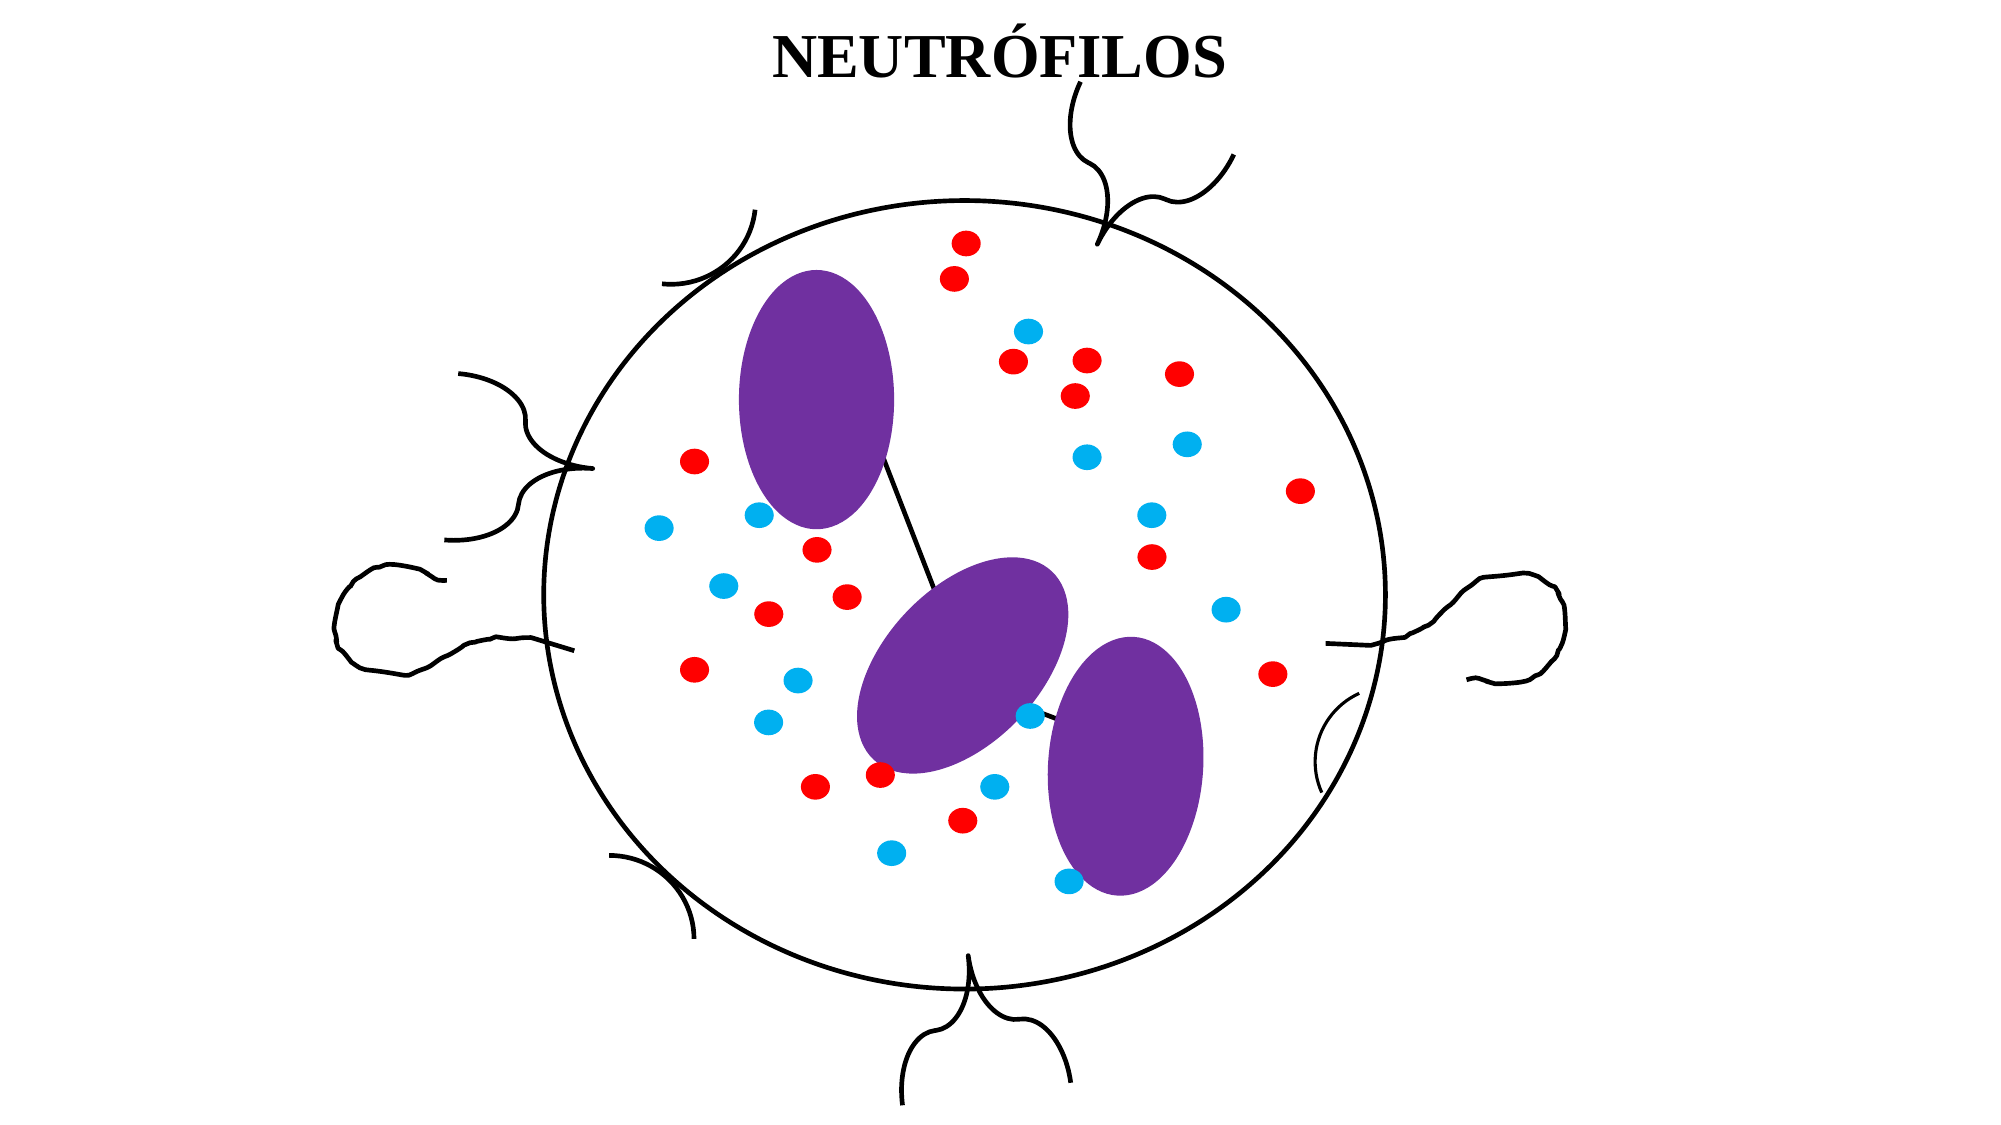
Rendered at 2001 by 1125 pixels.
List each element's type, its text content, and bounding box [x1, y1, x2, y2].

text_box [333, 111, 1566, 1095]
text_box NEUTRÓFILOS [757, 7, 1243, 97]
